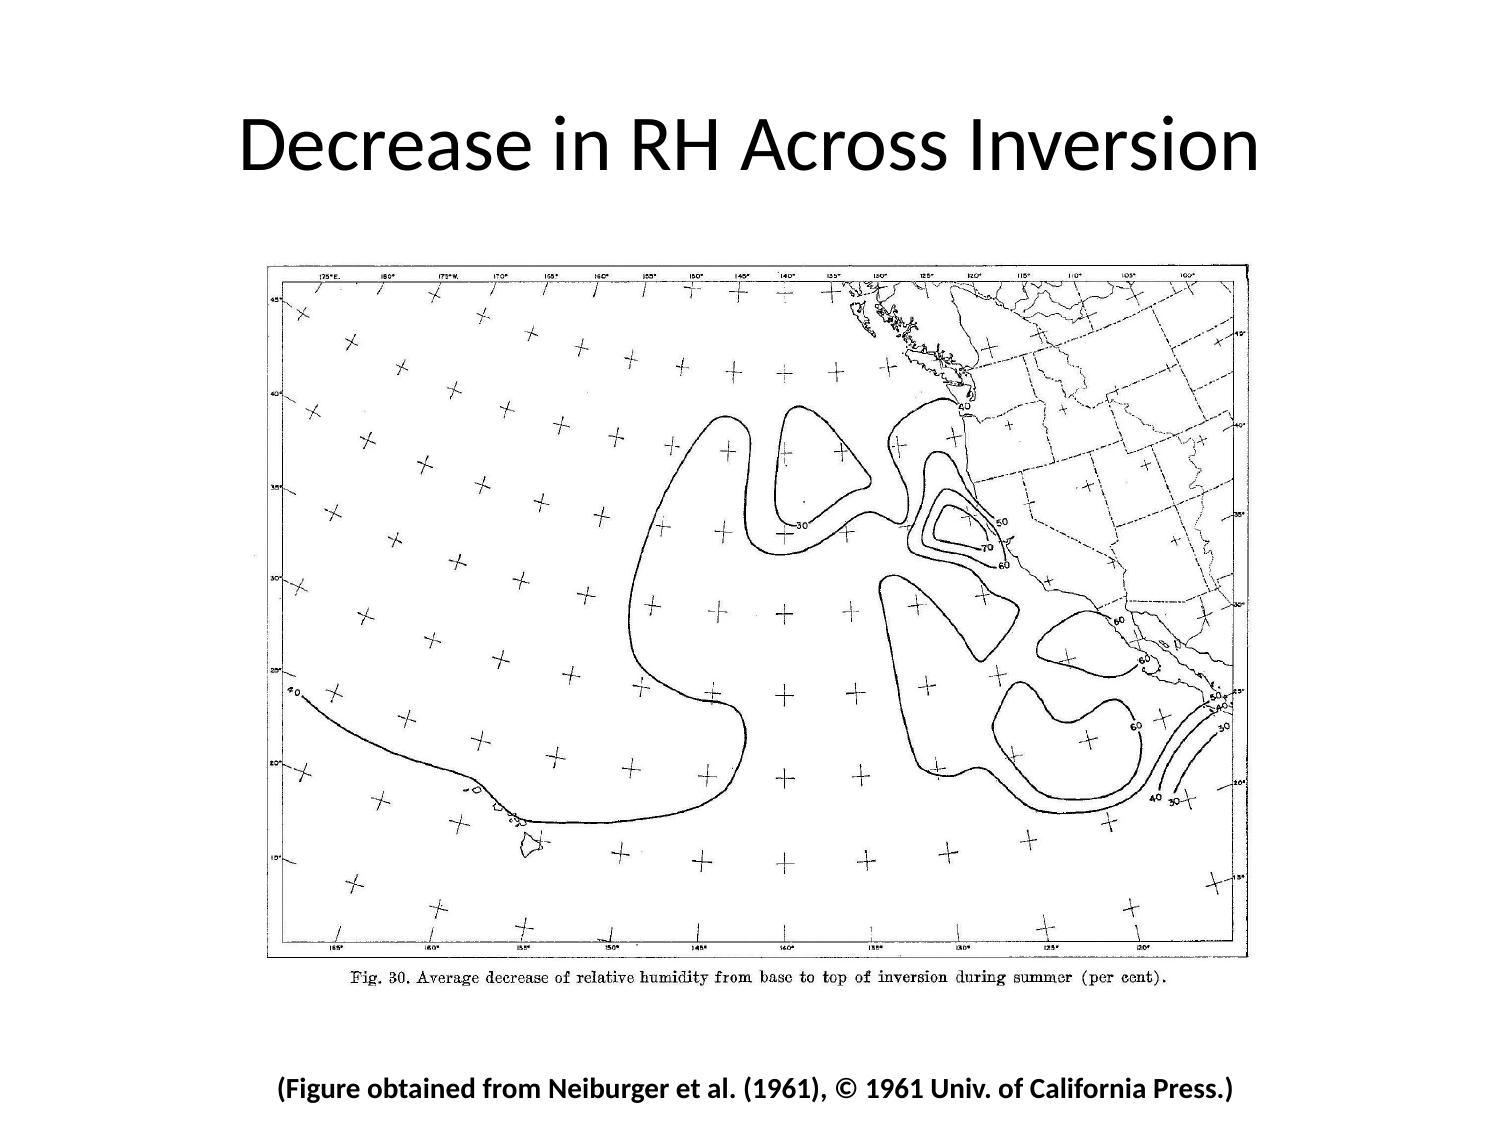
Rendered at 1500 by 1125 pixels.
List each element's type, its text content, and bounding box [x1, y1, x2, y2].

text_box (Figure obtained from Neiburger et al. (1961), © 1961 Univ. of California Press.) [261, 1062, 1250, 1113]
picture [248, 249, 1263, 1001]
title Decrease in RH Across Inversion [75, 45, 1425, 233]
